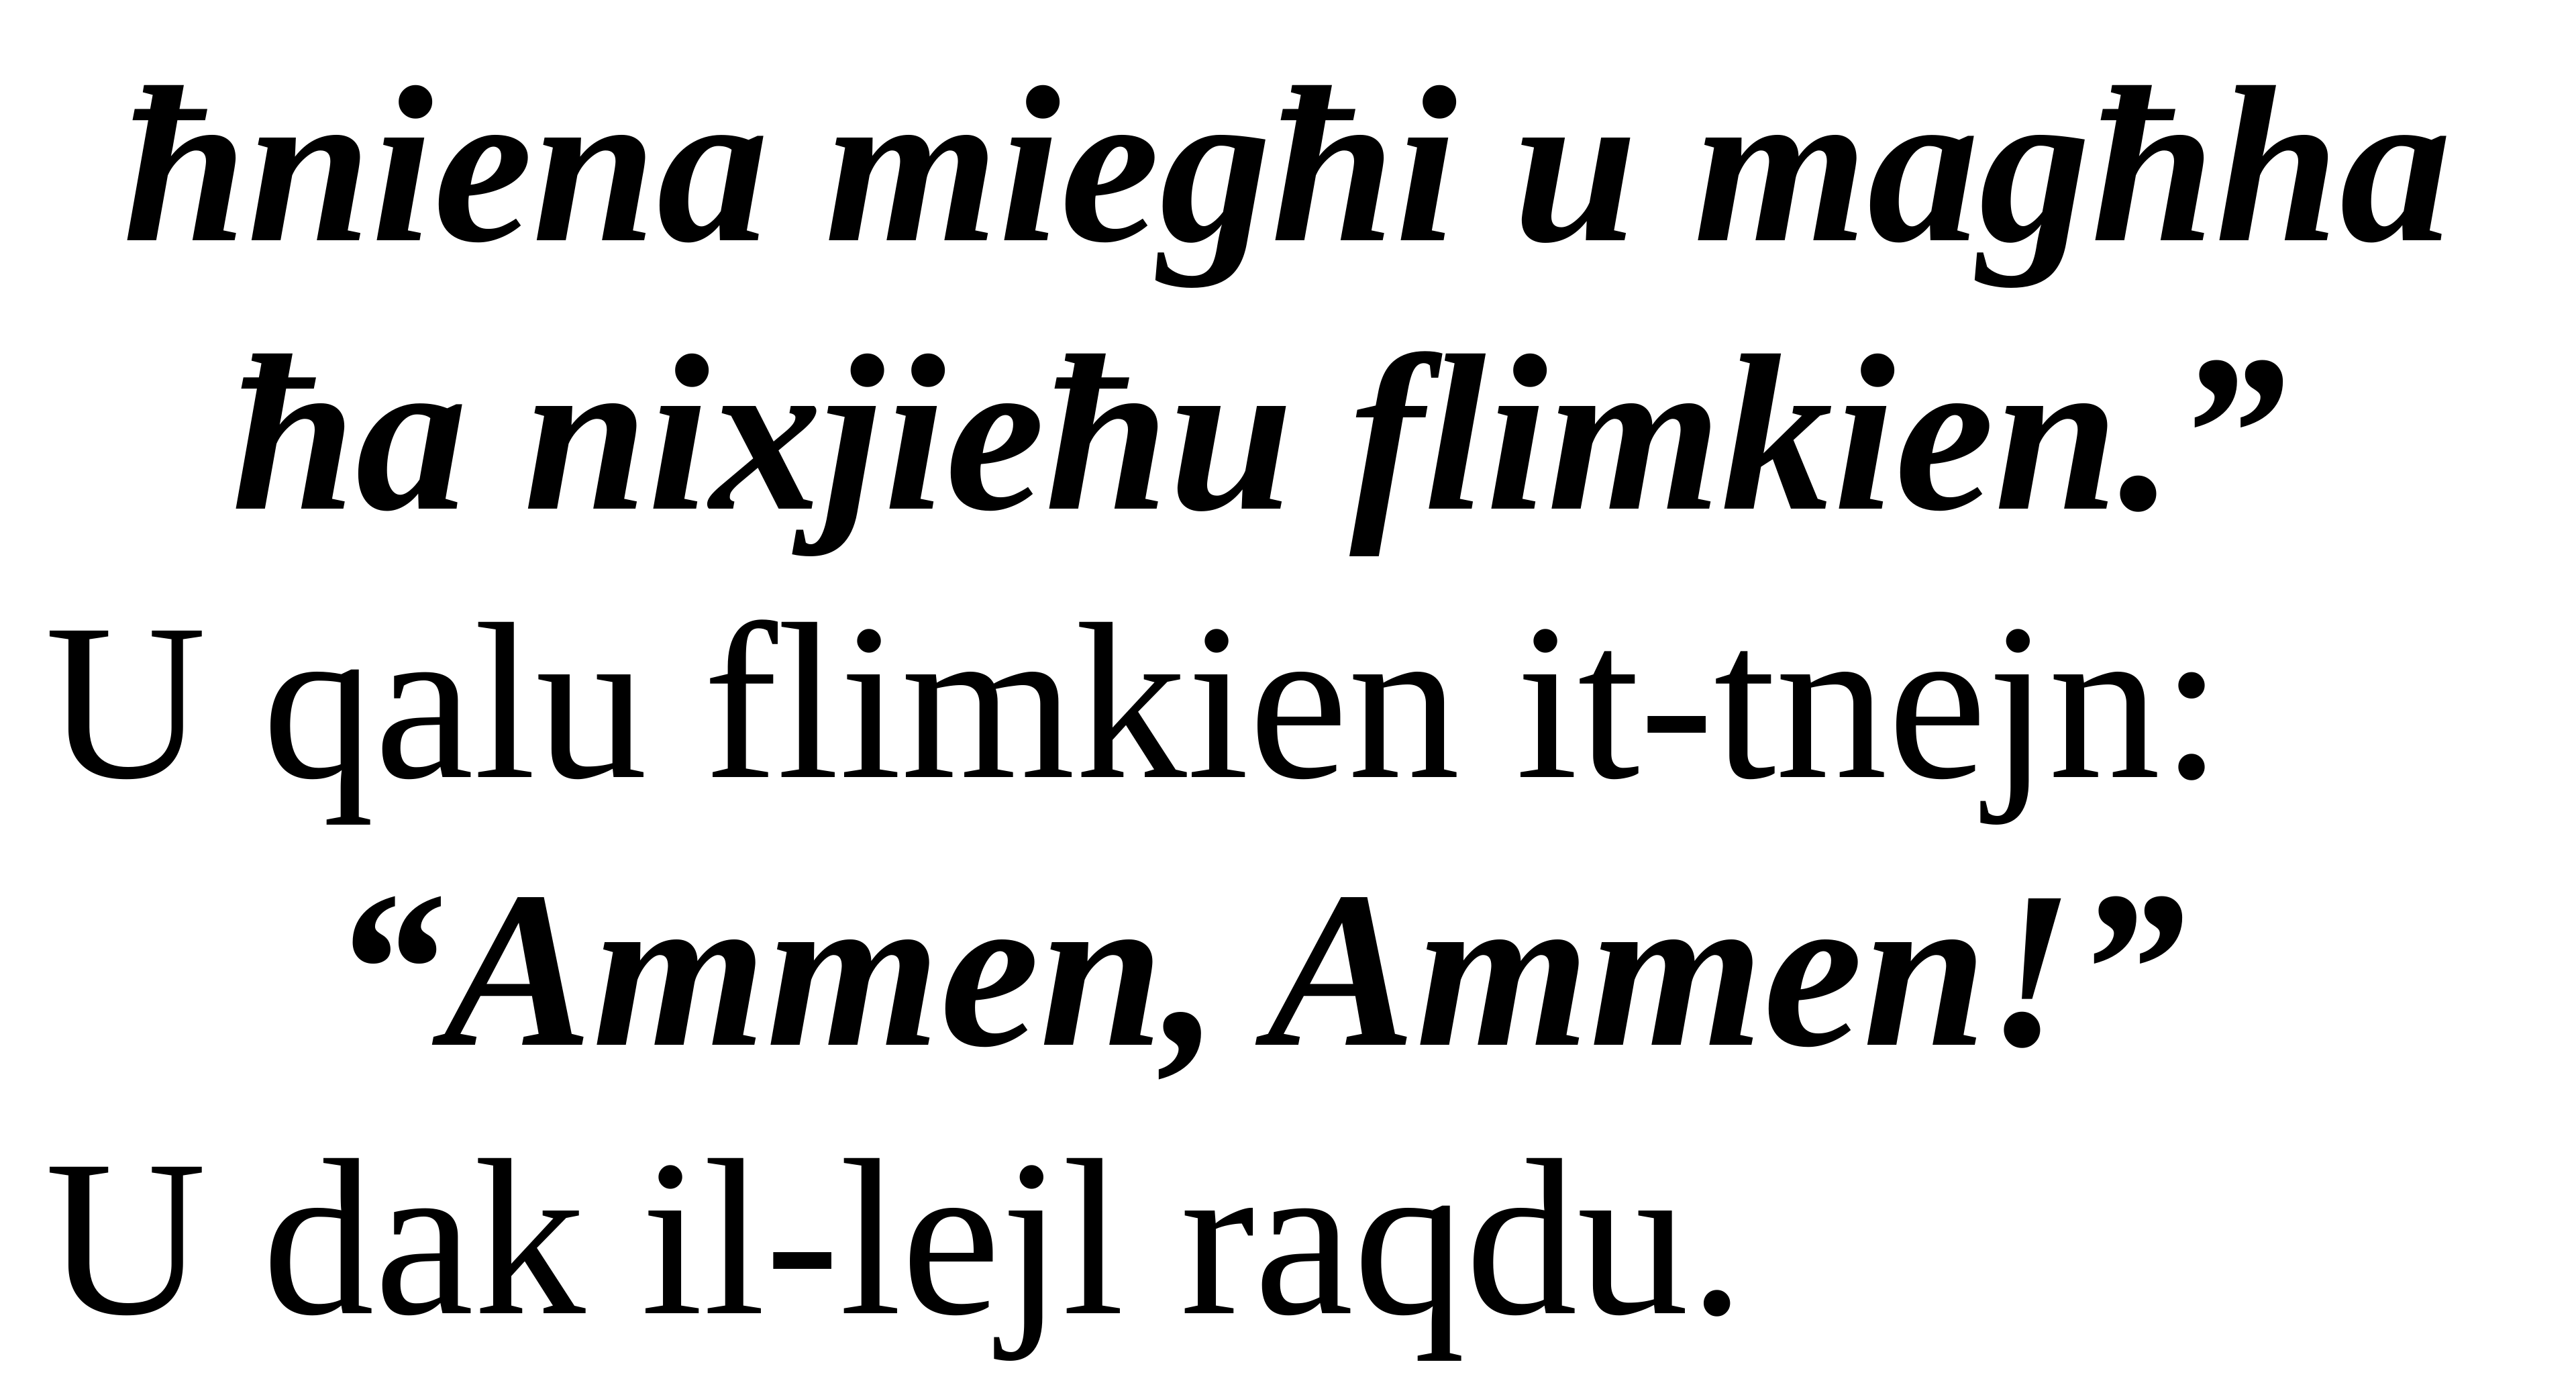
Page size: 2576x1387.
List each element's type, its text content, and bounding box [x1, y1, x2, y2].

text_box ħniena miegħi u magħha ħa nixjieħu flimkien.” U qalu flimkien it-tnejn: “Ammen, Ammen!” U dak il-lejl raqdu. [35, 11, 2540, 1364]
